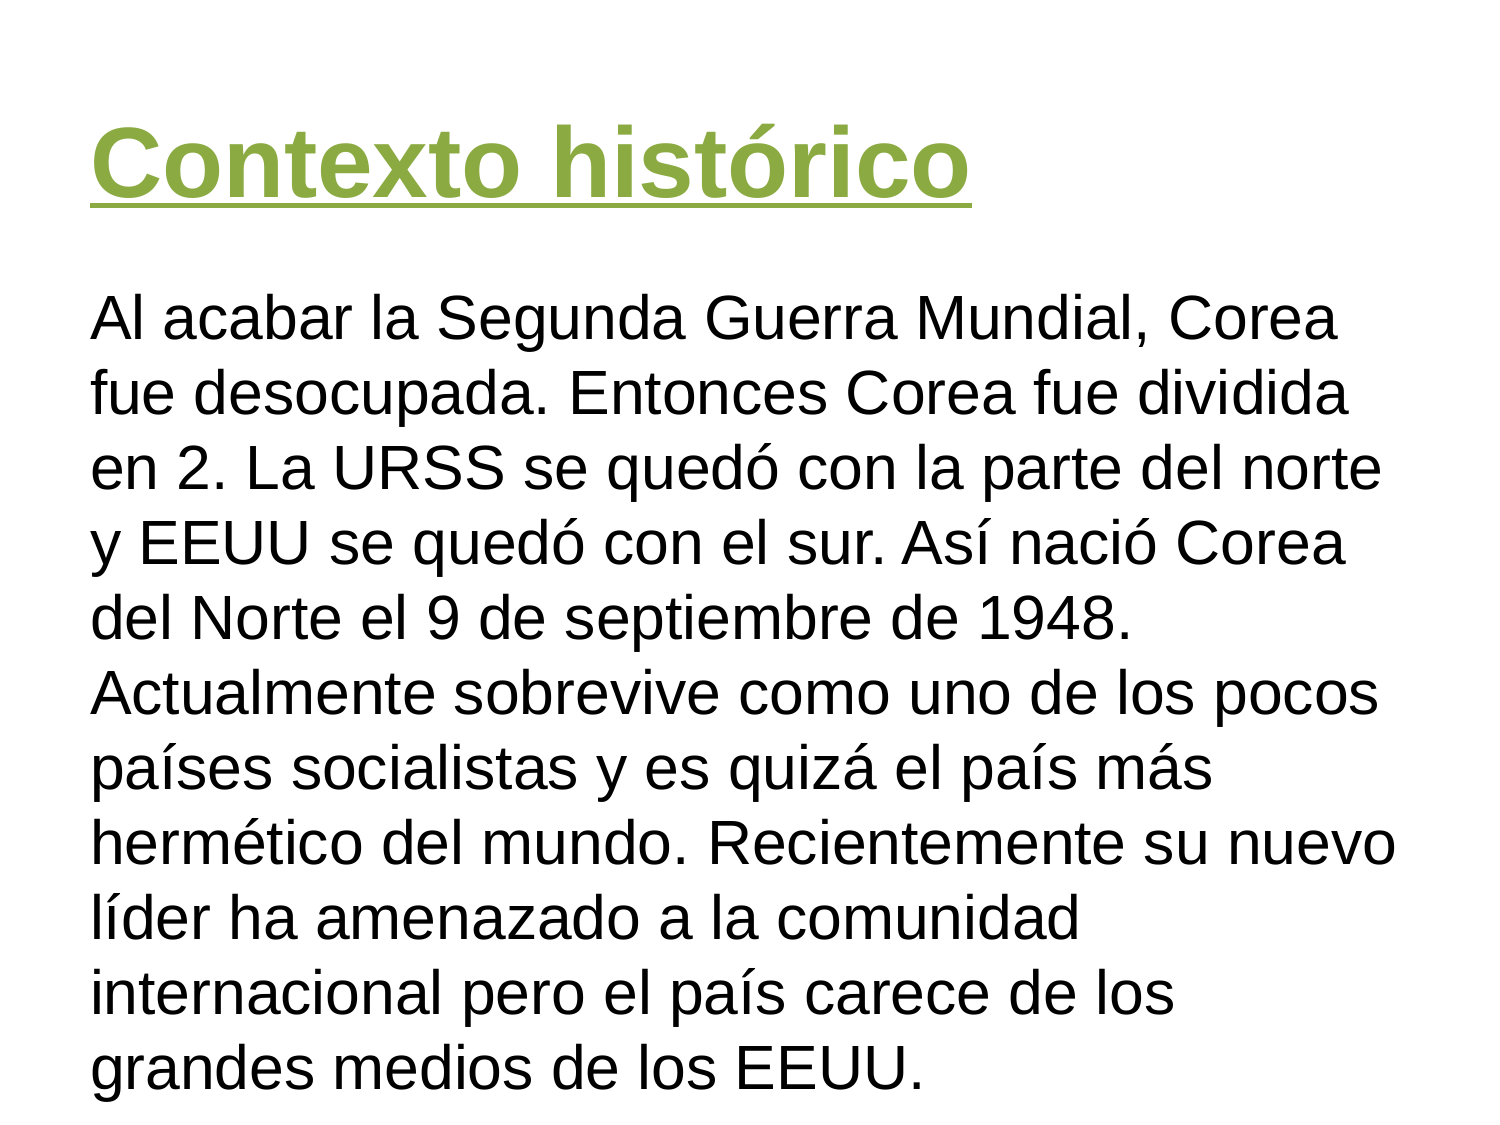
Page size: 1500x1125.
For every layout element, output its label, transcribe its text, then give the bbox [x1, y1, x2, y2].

title Contexto histórico [75, 45, 1425, 233]
list Al acabar la Segunda Guerra Mundial, Corea fue desocupada. Entonces Corea fue dividida en 2. La URSS se quedó con la parte del norte y EEUU se quedó con el sur. Así nació Corea del Norte el 9 de septiembre de 1948. Actualmente sobrevive como uno de los pocos países socialistas y es quizá el país más hermético del mundo. Recientemente su nuevo líder ha amenazado a la comunidad internacional pero el país carece de los grandes medios de los EEUU. [75, 262, 1425, 1078]
